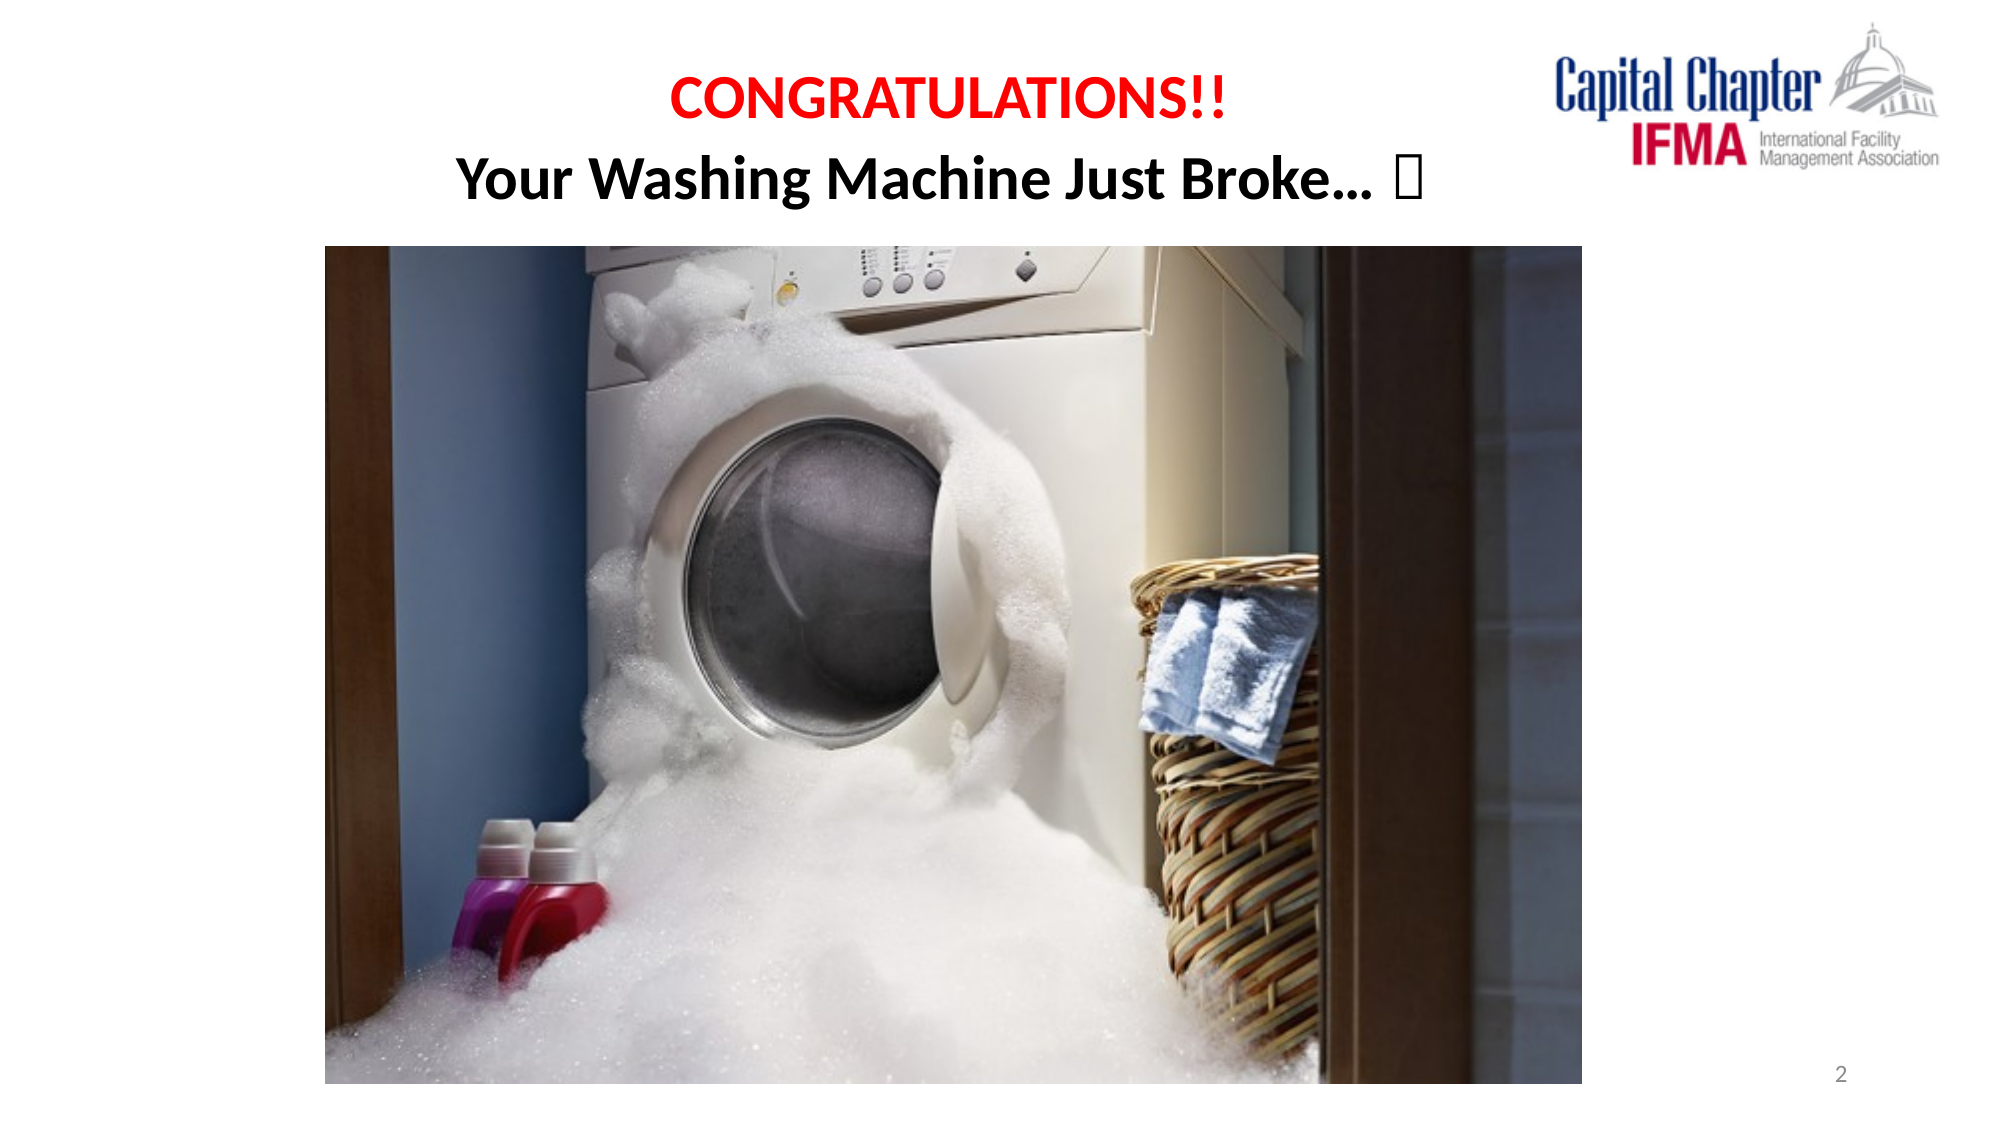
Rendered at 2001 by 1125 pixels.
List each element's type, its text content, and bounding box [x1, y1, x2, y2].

slide_number 2 [1412, 1042, 1863, 1103]
subtitle CONGRATULATIONS!! Your Washing Machine Just Broke…  [292, 57, 1608, 222]
picture [1554, 21, 1946, 173]
picture [325, 246, 1582, 1084]
